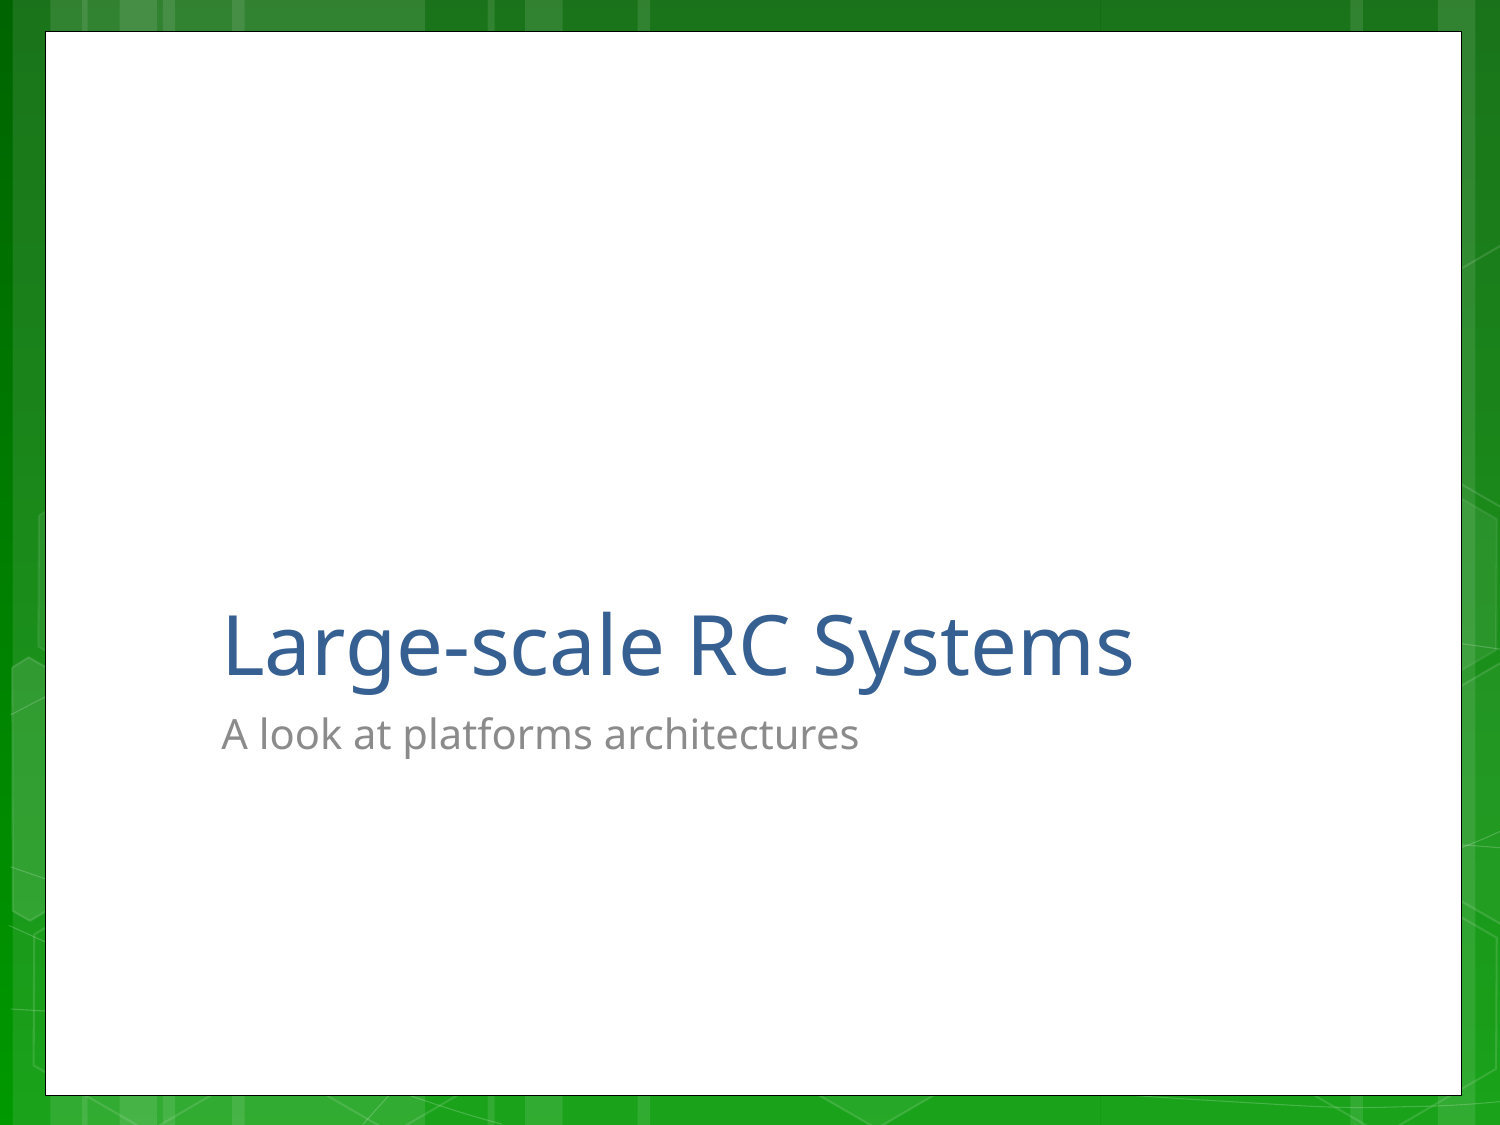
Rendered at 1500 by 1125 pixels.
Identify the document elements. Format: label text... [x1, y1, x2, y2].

list A look at platforms architectures [206, 699, 1296, 950]
title Large-scale RC Systems [206, 475, 1296, 699]
